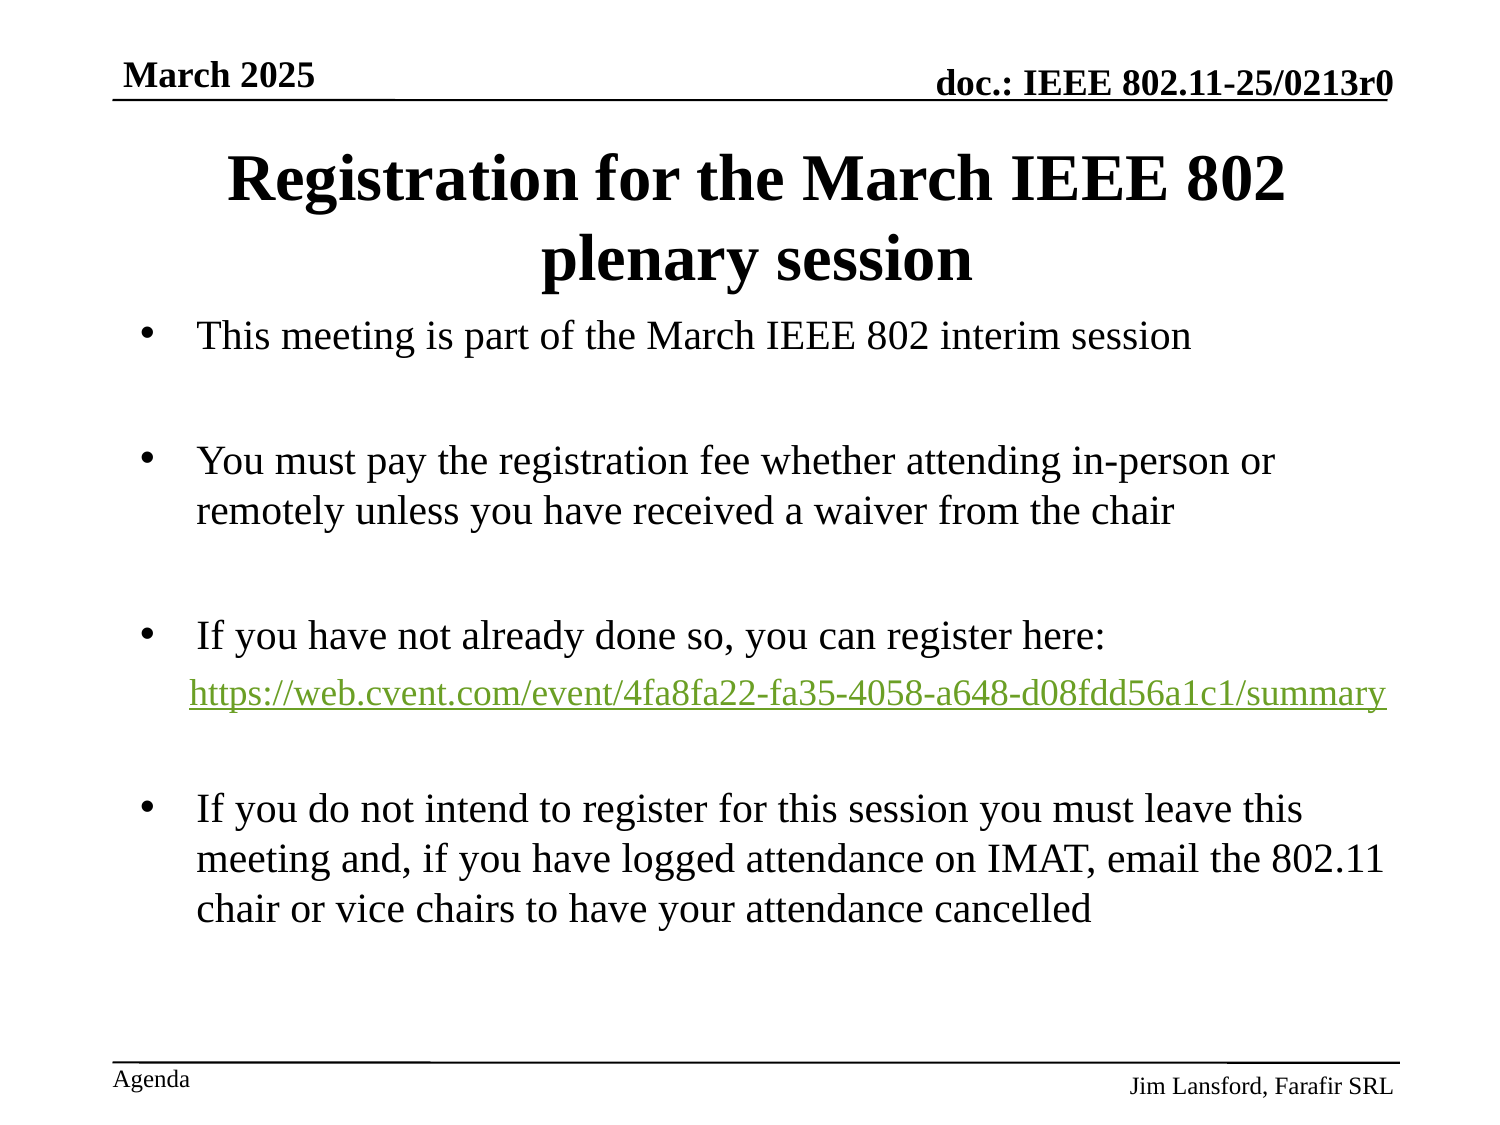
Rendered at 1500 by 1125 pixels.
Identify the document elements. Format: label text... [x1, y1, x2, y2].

title Registration for the March IEEE 802 plenary session [114, 157, 1402, 271]
text_box Jim Lansford, Farafir SRL [1115, 1062, 1428, 1108]
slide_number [122, 49, 534, 95]
list This meeting is part of the March IEEE 802 interim session You must pay the registration fee whether attending in-person or remotely unless you have received a waiver from the chair If you have not already done so, you can register here: https://web.cvent.com/event/4fa8fa22-fa35-4058-a648-d08fdd56a1c1/summary If you do not intend to register for this session you must leave this meeting and, if you have logged attendance on IMAT, email the 802.11 chair or vice chairs to have your attendance cancelled [124, 299, 1424, 873]
